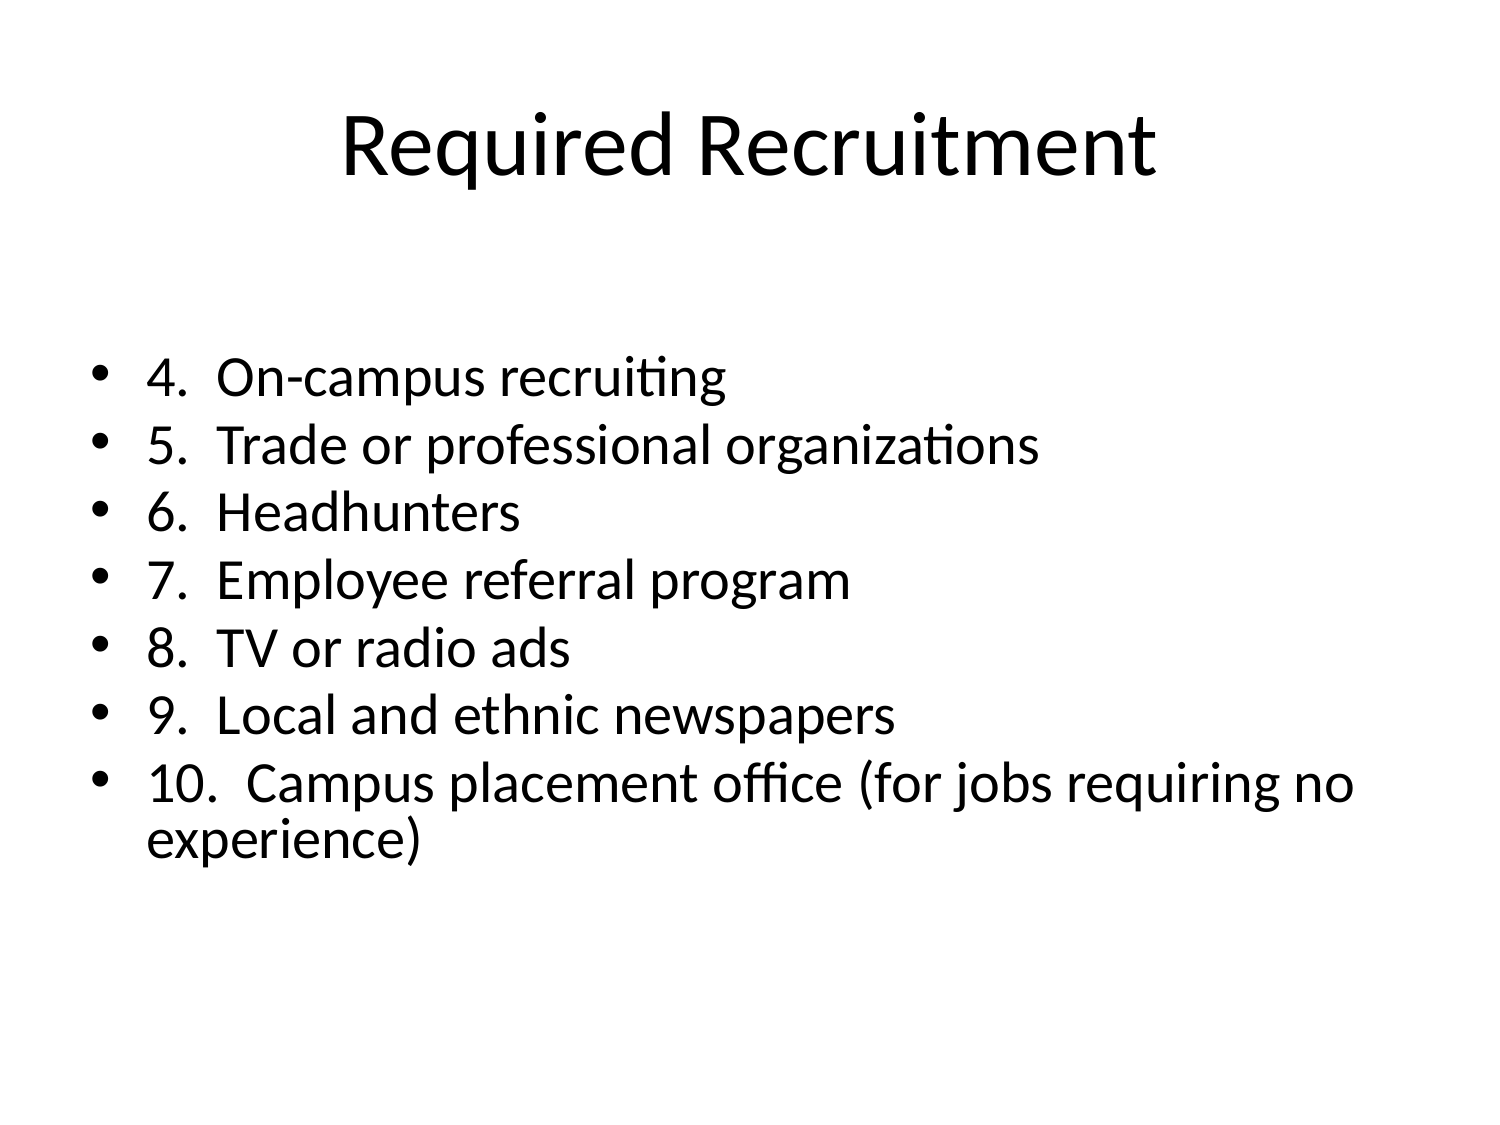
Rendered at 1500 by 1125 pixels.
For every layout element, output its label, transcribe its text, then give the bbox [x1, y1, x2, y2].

title Required Recruitment [75, 45, 1425, 233]
list 4. On-campus recruiting 5. Trade or professional organizations 6. Headhunters 7. Employee referral program 8. TV or radio ads 9. Local and ethnic newspapers 10. Campus placement office (for jobs requiring no experience) [75, 262, 1425, 1005]
